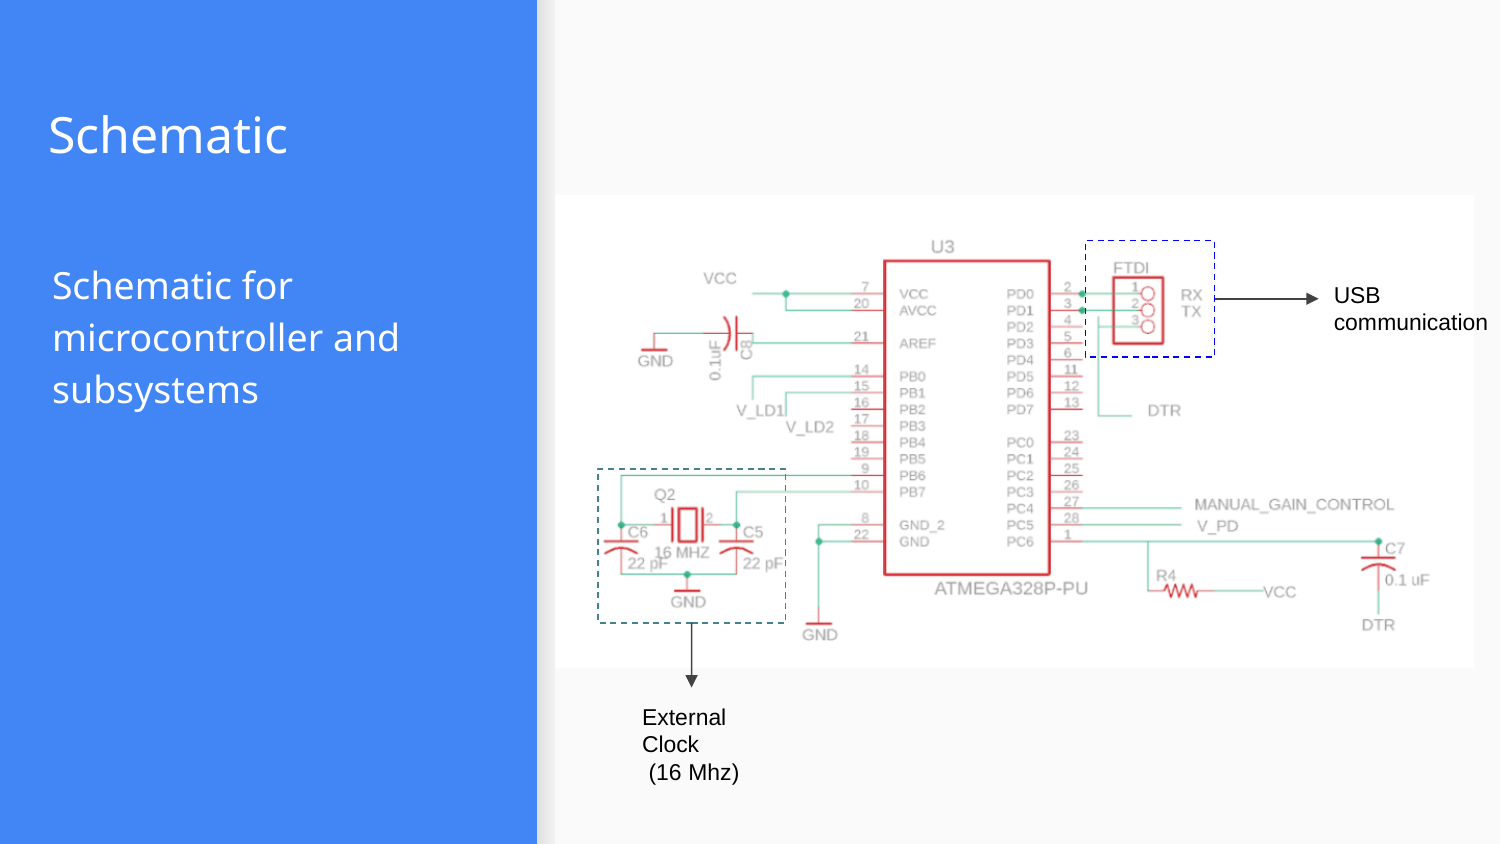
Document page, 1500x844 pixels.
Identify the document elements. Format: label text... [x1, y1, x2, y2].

list Schematic for microcontroller and subsystems [37, 240, 498, 434]
text_box External Clock (16 Mhz) [626, 687, 757, 796]
title Schematic [37, 58, 498, 216]
picture [554, 195, 1475, 668]
text_box USB communication [1480, 265, 1500, 358]
